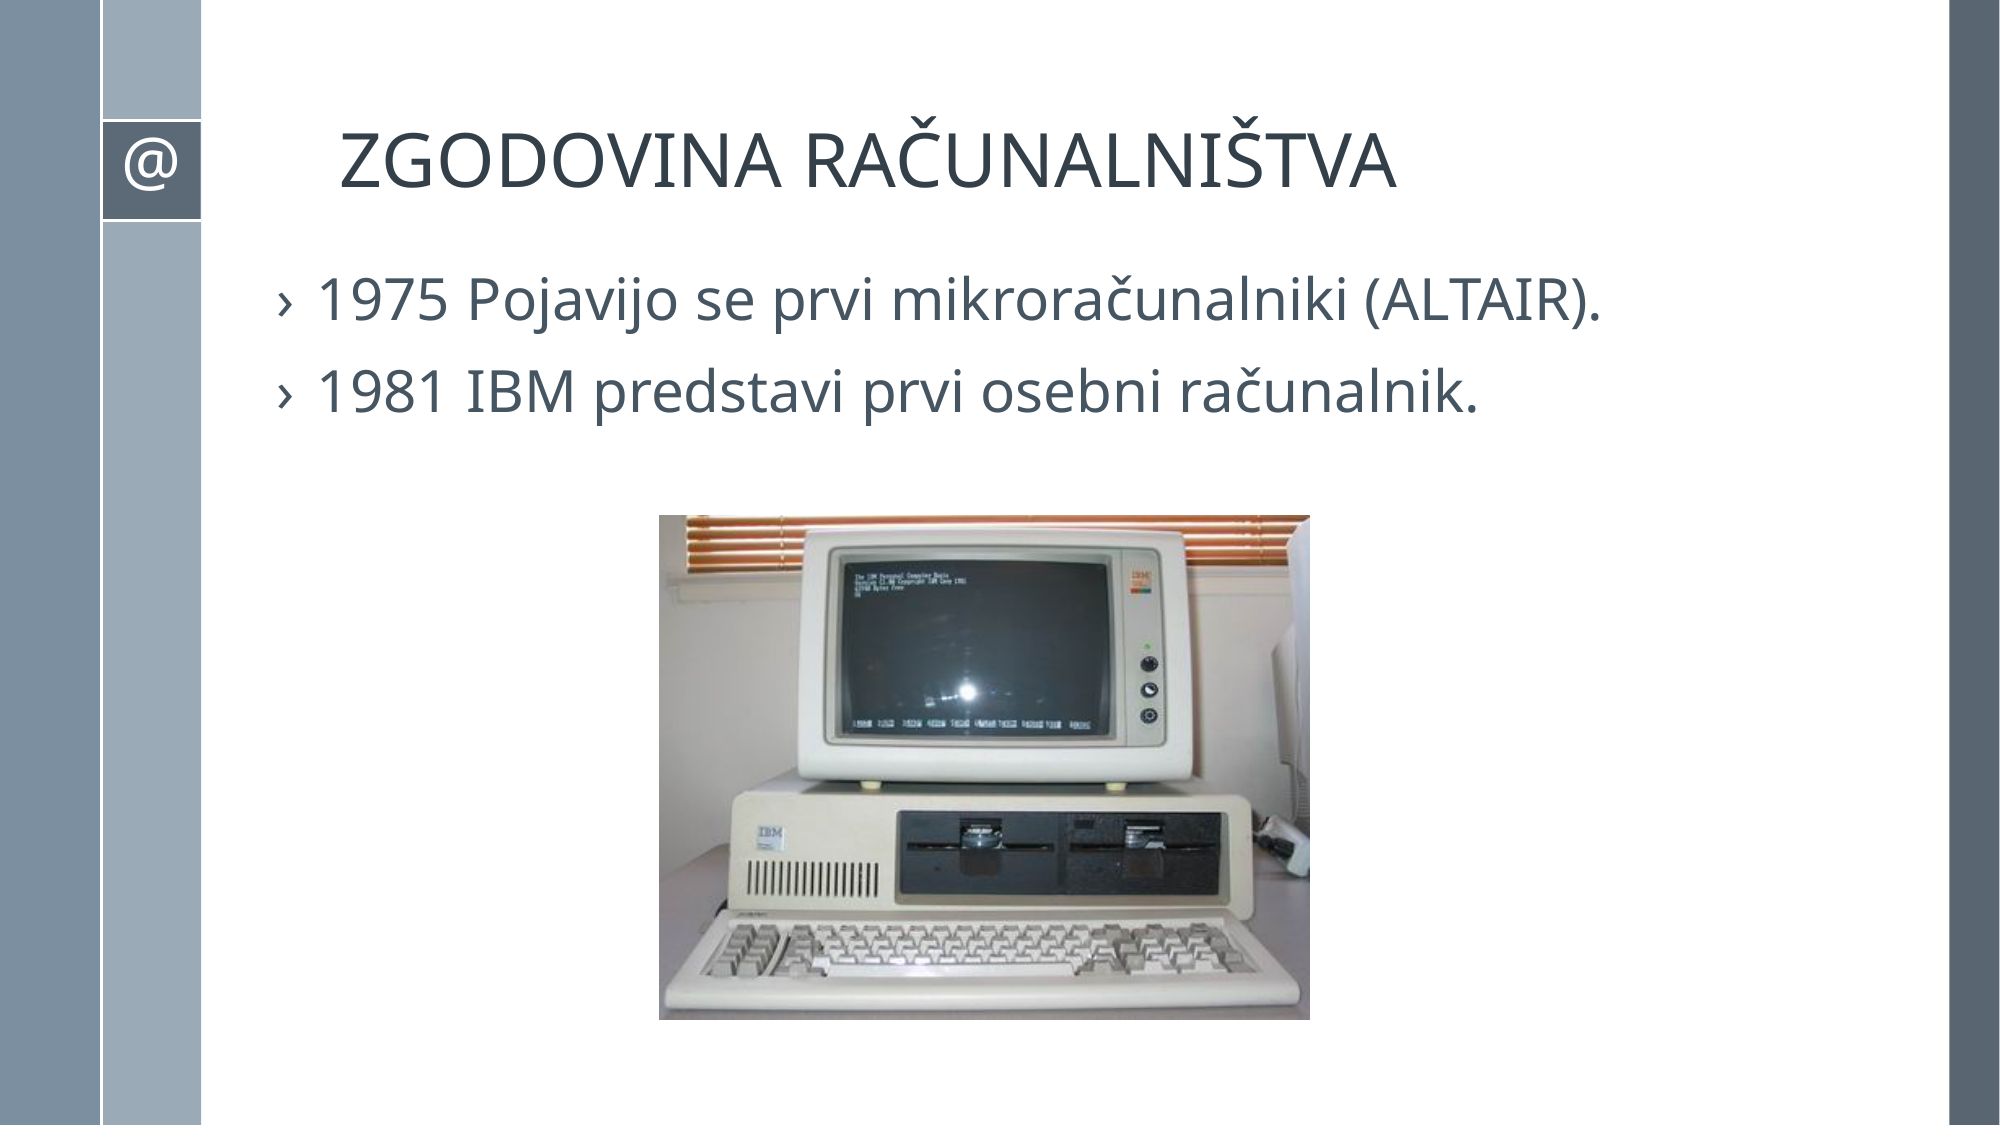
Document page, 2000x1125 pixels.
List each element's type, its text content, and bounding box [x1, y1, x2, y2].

title ZGODOVINA RAČUNALNIŠTVA [324, 70, 1675, 211]
picture [659, 515, 1310, 1020]
list 1975 Pojavijo se prvi mikroračunalniki (ALTAIR). 1981 IBM predstavi prvi osebni računalnik. [261, 262, 1867, 1013]
